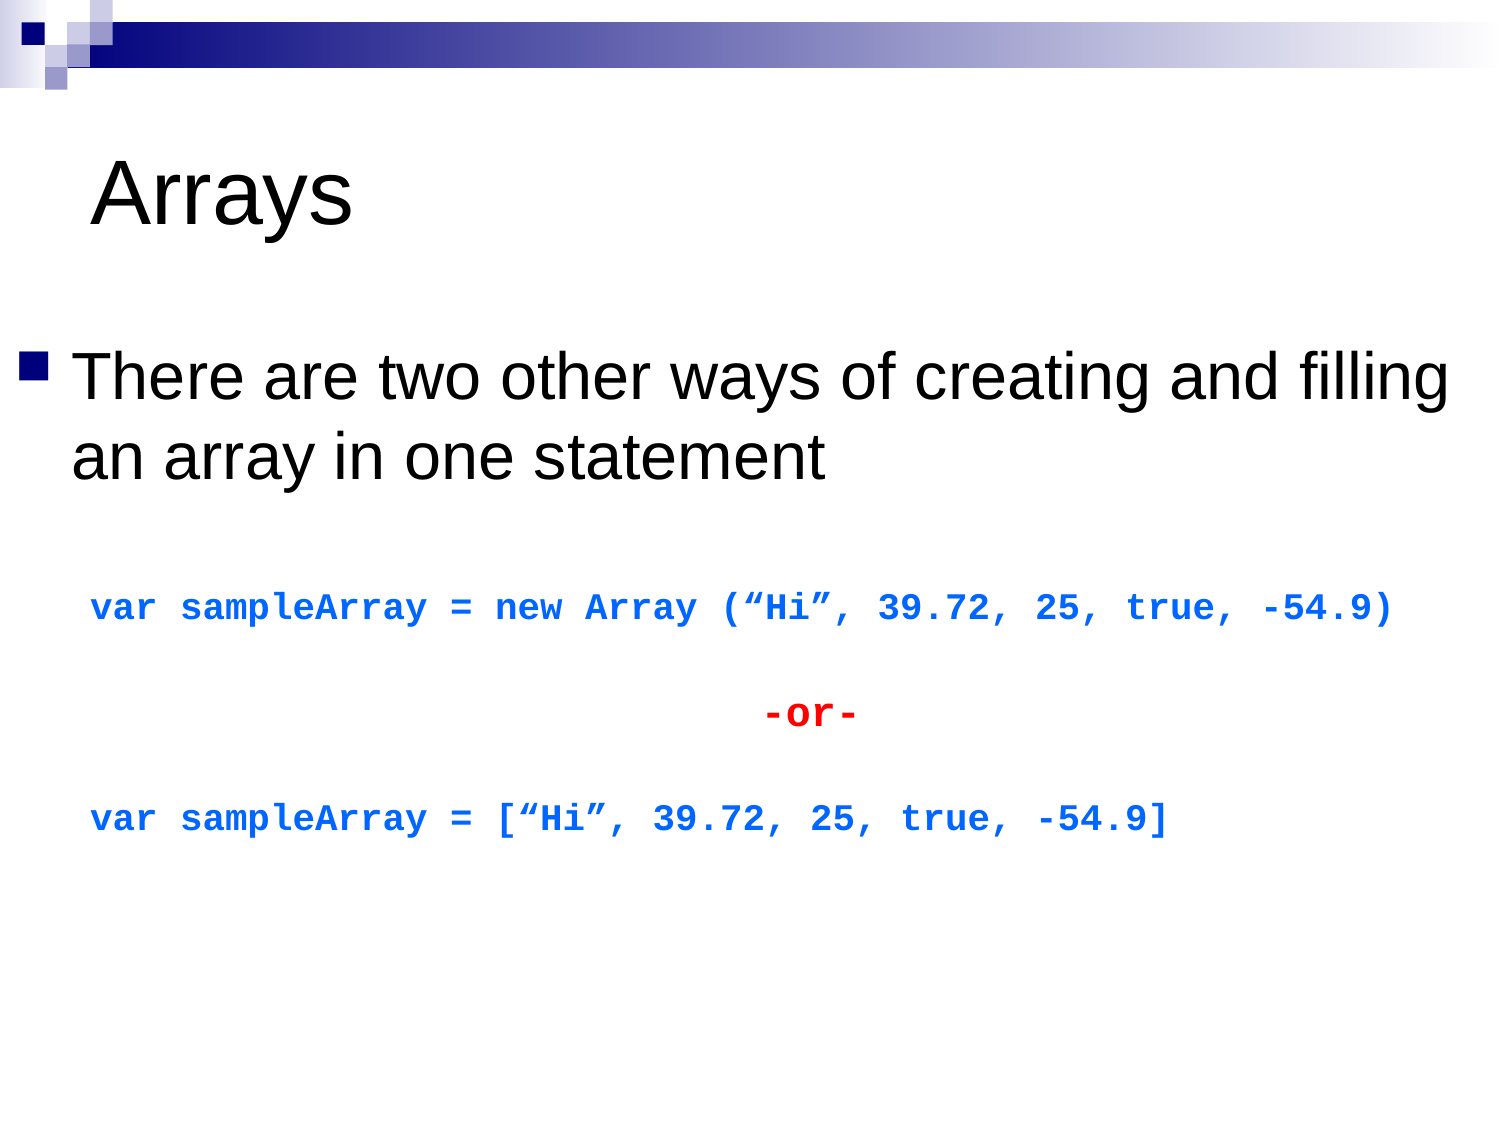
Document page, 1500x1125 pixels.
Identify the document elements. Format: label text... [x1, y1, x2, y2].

list There are two other ways of creating and filling an array in one statement var sampleArray = new Array (“Hi”, 39.72, 25, true, -54.9) -or- var sampleArray = [“Hi”, 39.72, 25, true, -54.9] [0, 324, 1500, 963]
title Arrays [74, 74, 1426, 301]
